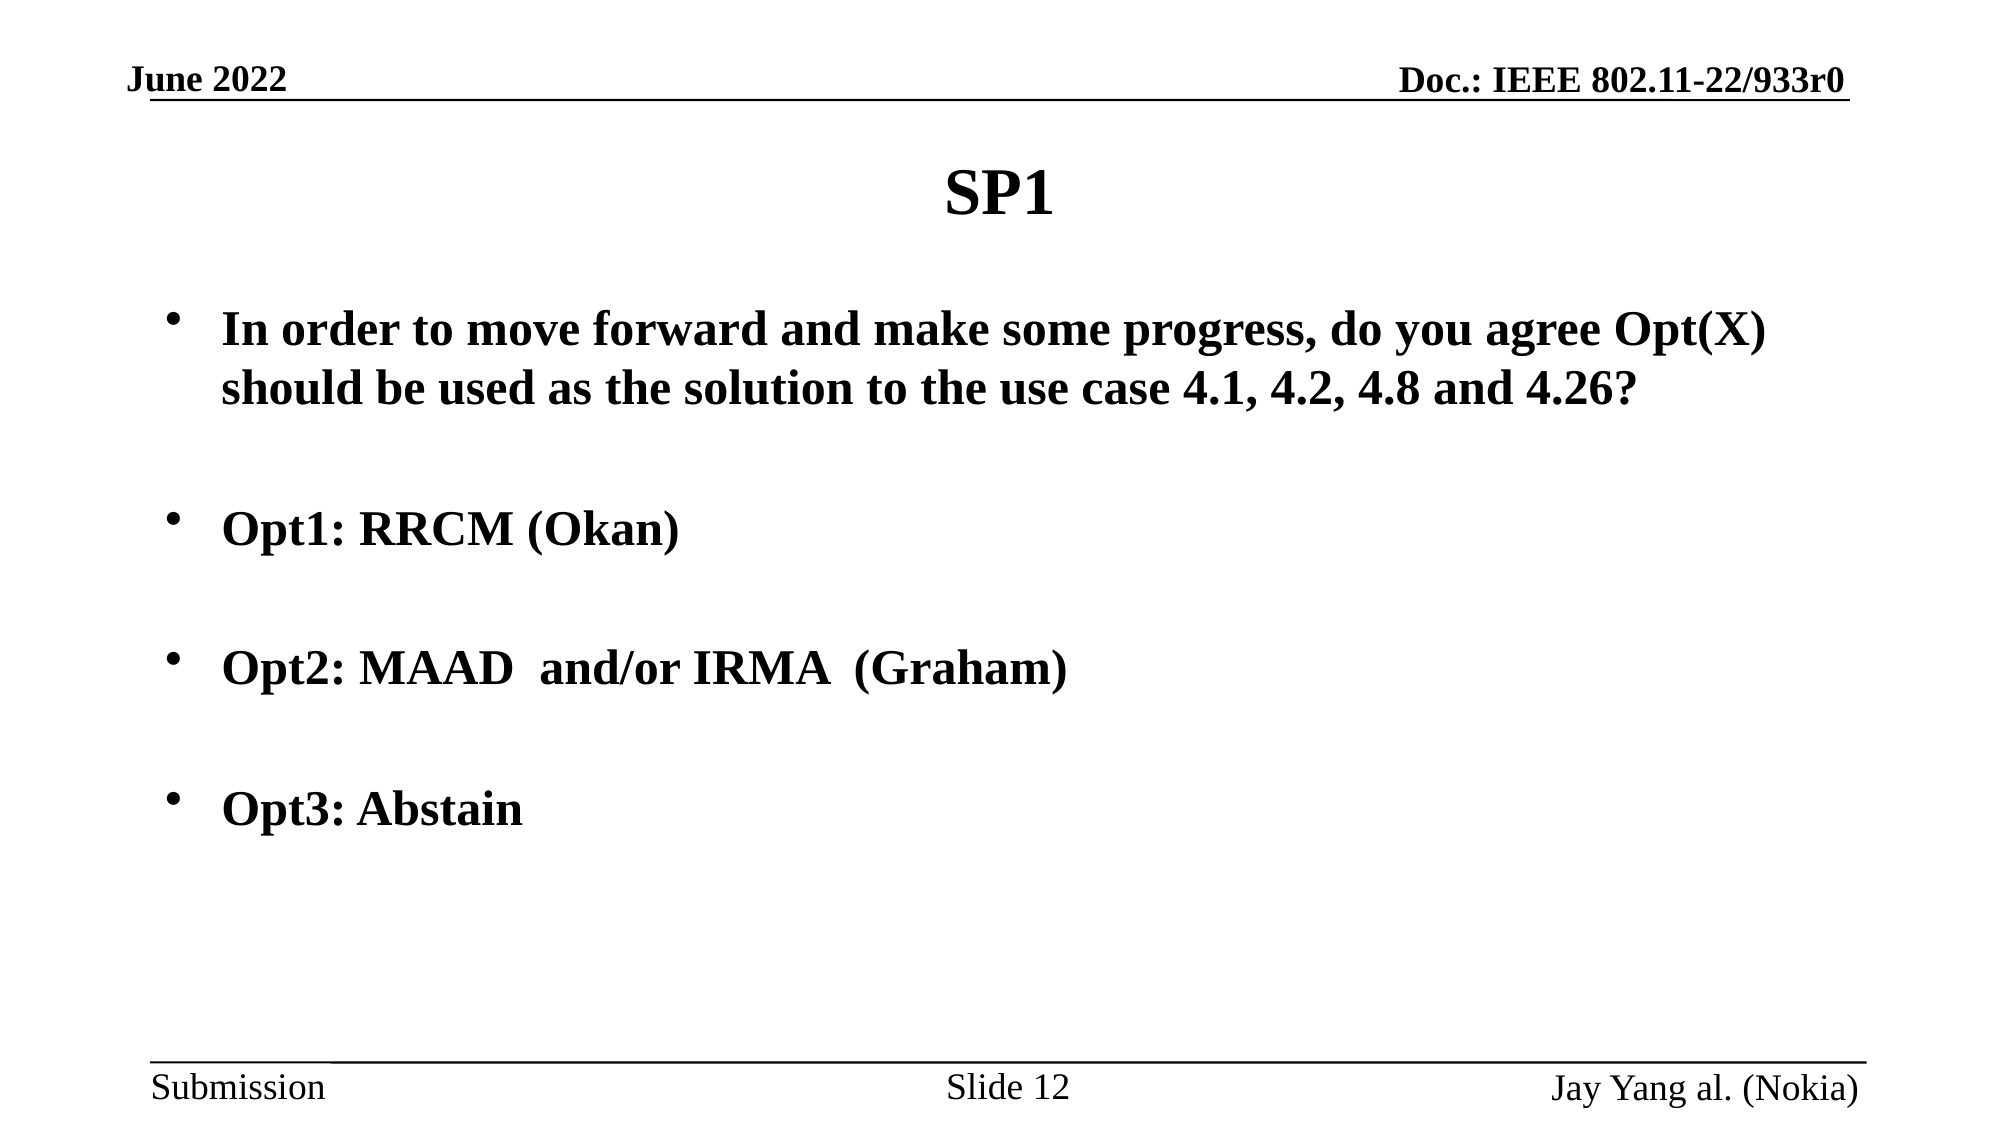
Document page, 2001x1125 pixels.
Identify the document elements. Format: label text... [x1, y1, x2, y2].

footer Jay Yang al. (Nokia) [1548, 1062, 1860, 1109]
title SP1 [149, 112, 1851, 263]
list In order to move forward and make some progress, do you agree Opt(X) should be used as the solution to the use case 4.1, 4.2, 4.8 and 4.26? Opt1: RRCM (Okan) Opt2: MAAD and/or IRMA (Graham) Opt3: Abstain [149, 287, 1851, 1038]
slide_number Slide 12 [942, 1061, 1075, 1108]
